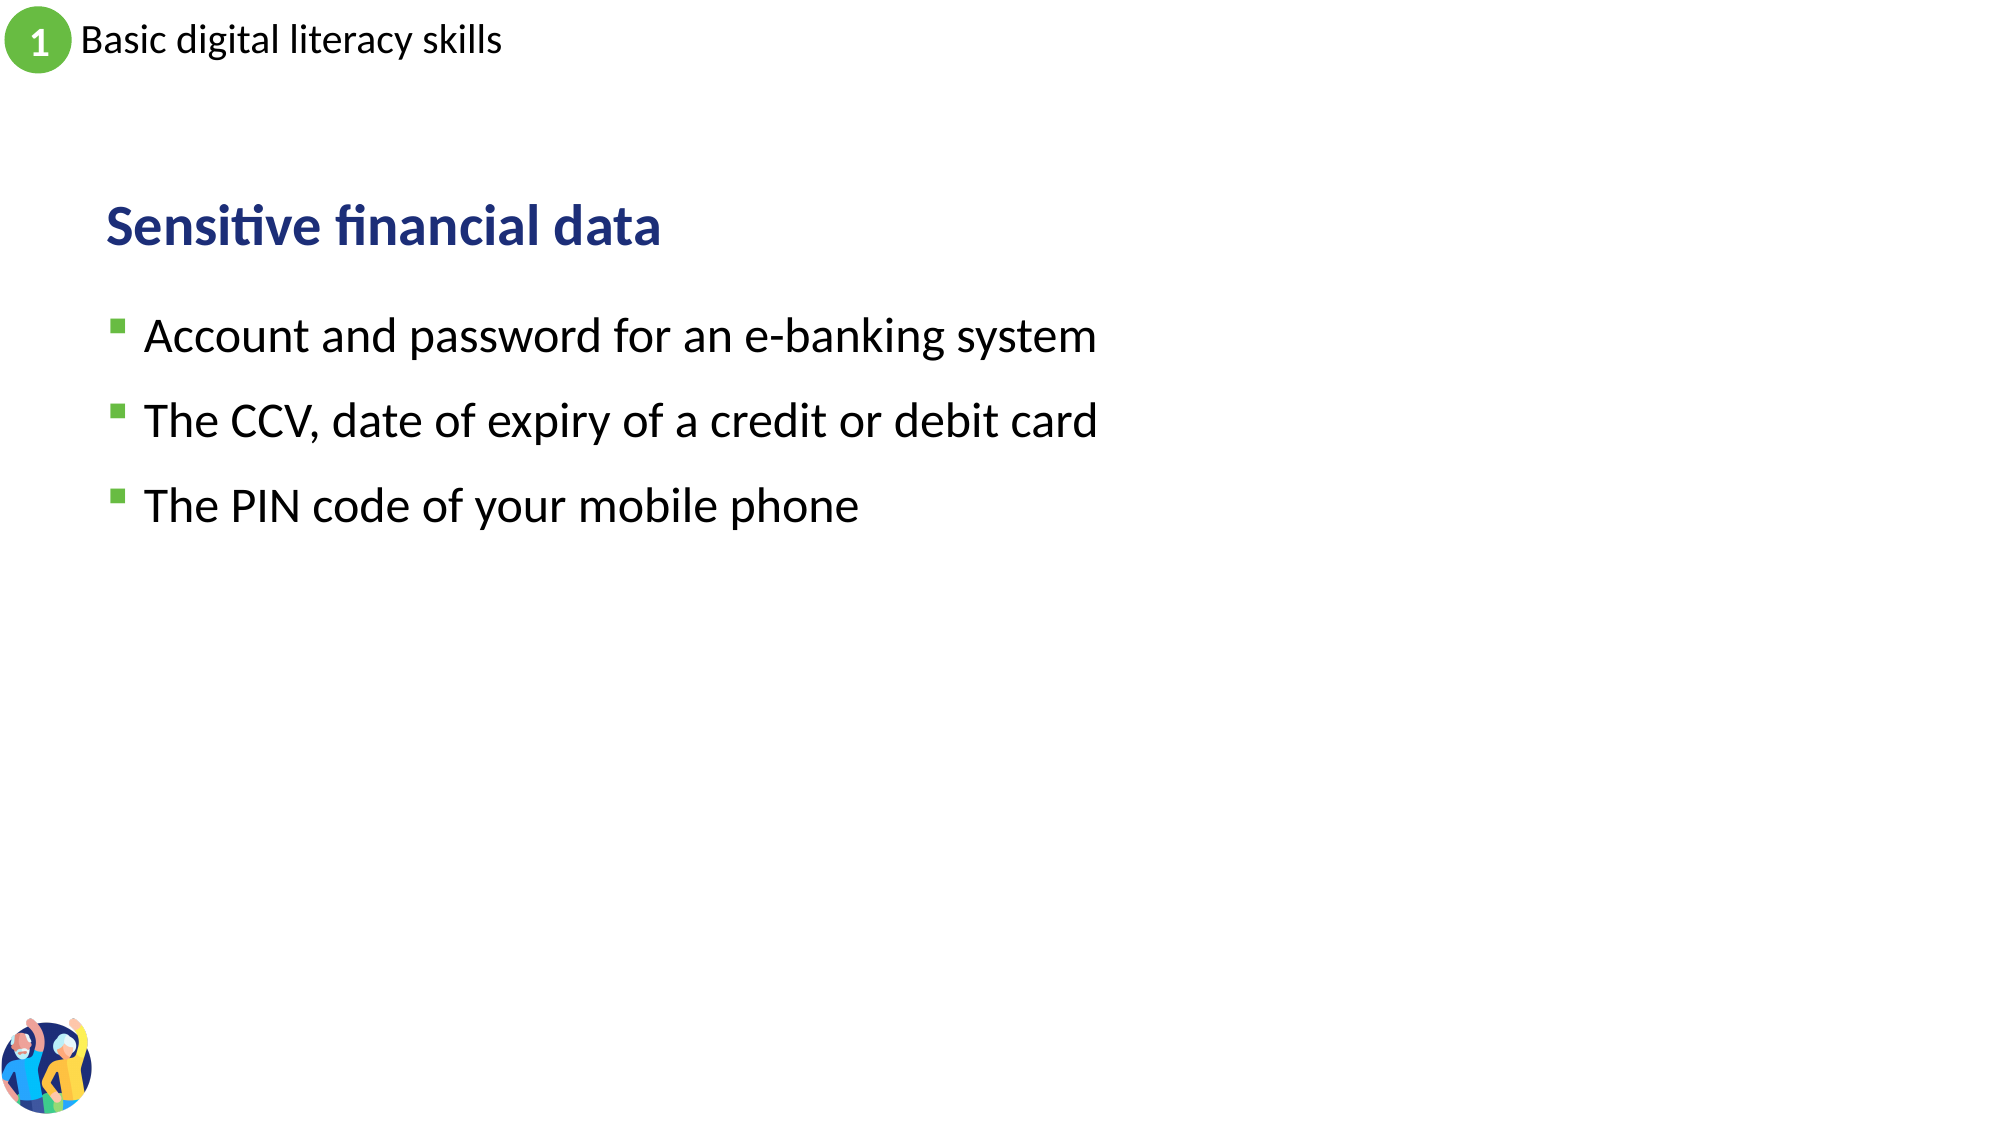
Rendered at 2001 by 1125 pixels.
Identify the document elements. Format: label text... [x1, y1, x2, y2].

picture [1, 1007, 99, 1125]
title Sensitive financial data [91, 177, 1906, 277]
list Account and password for an e-banking system The CCV, date of expiry of a credit or debit card The PIN code of your mobile phone [91, 295, 1844, 1043]
